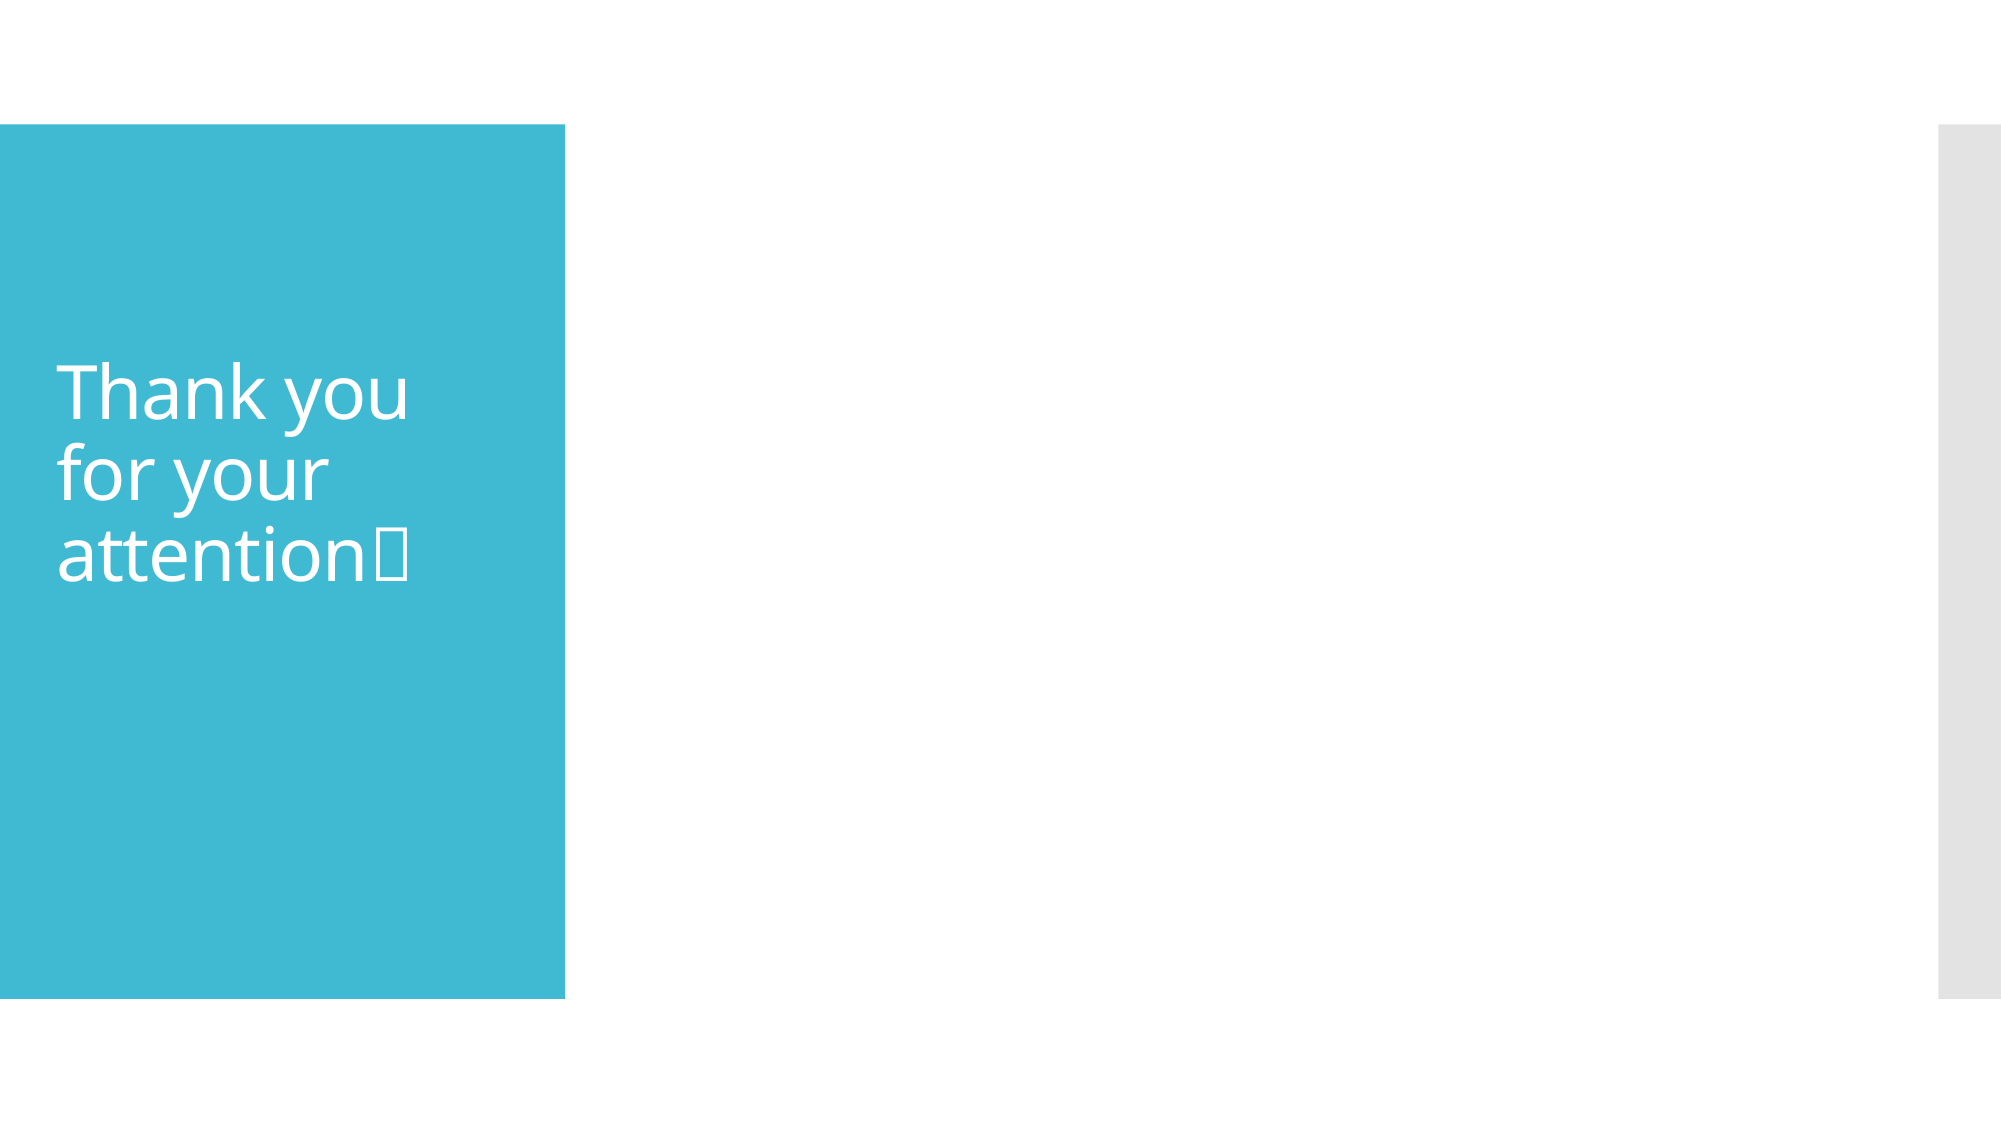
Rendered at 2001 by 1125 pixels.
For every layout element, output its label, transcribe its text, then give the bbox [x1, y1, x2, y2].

title Thank you for your attention [41, 184, 525, 940]
